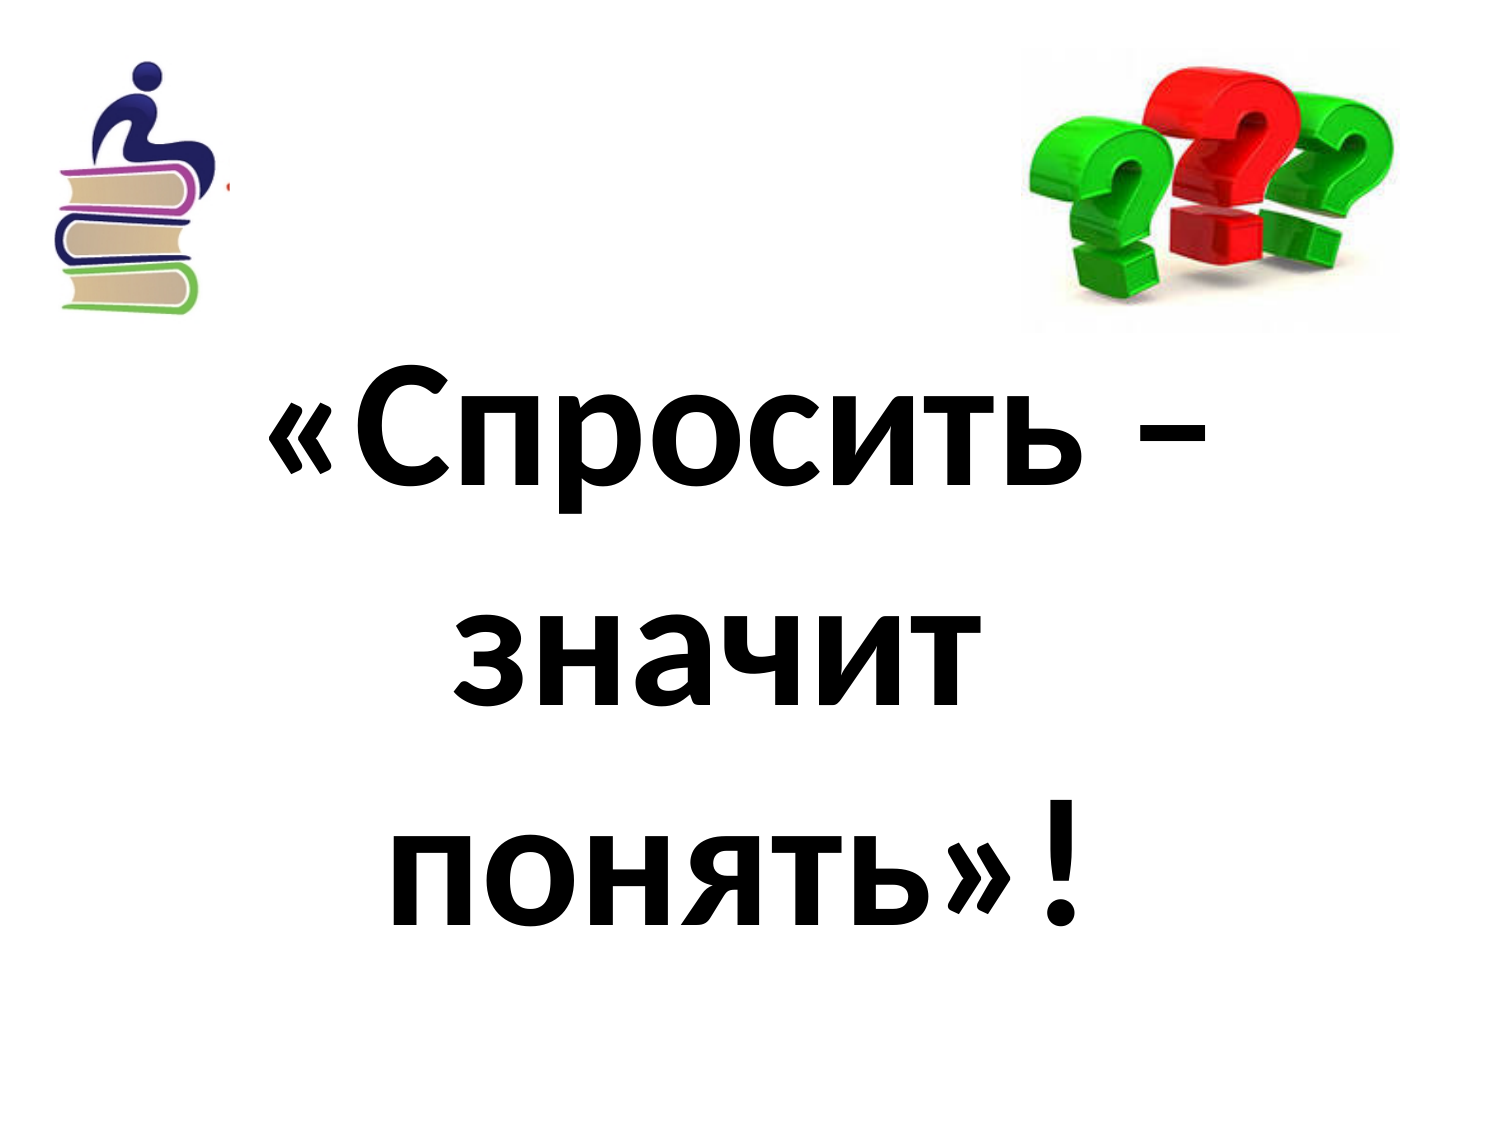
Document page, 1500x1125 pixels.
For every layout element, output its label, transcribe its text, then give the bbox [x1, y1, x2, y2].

title «Спросить – значит понять»! [100, 621, 1376, 863]
picture [1021, 48, 1400, 333]
picture [54, 55, 230, 325]
